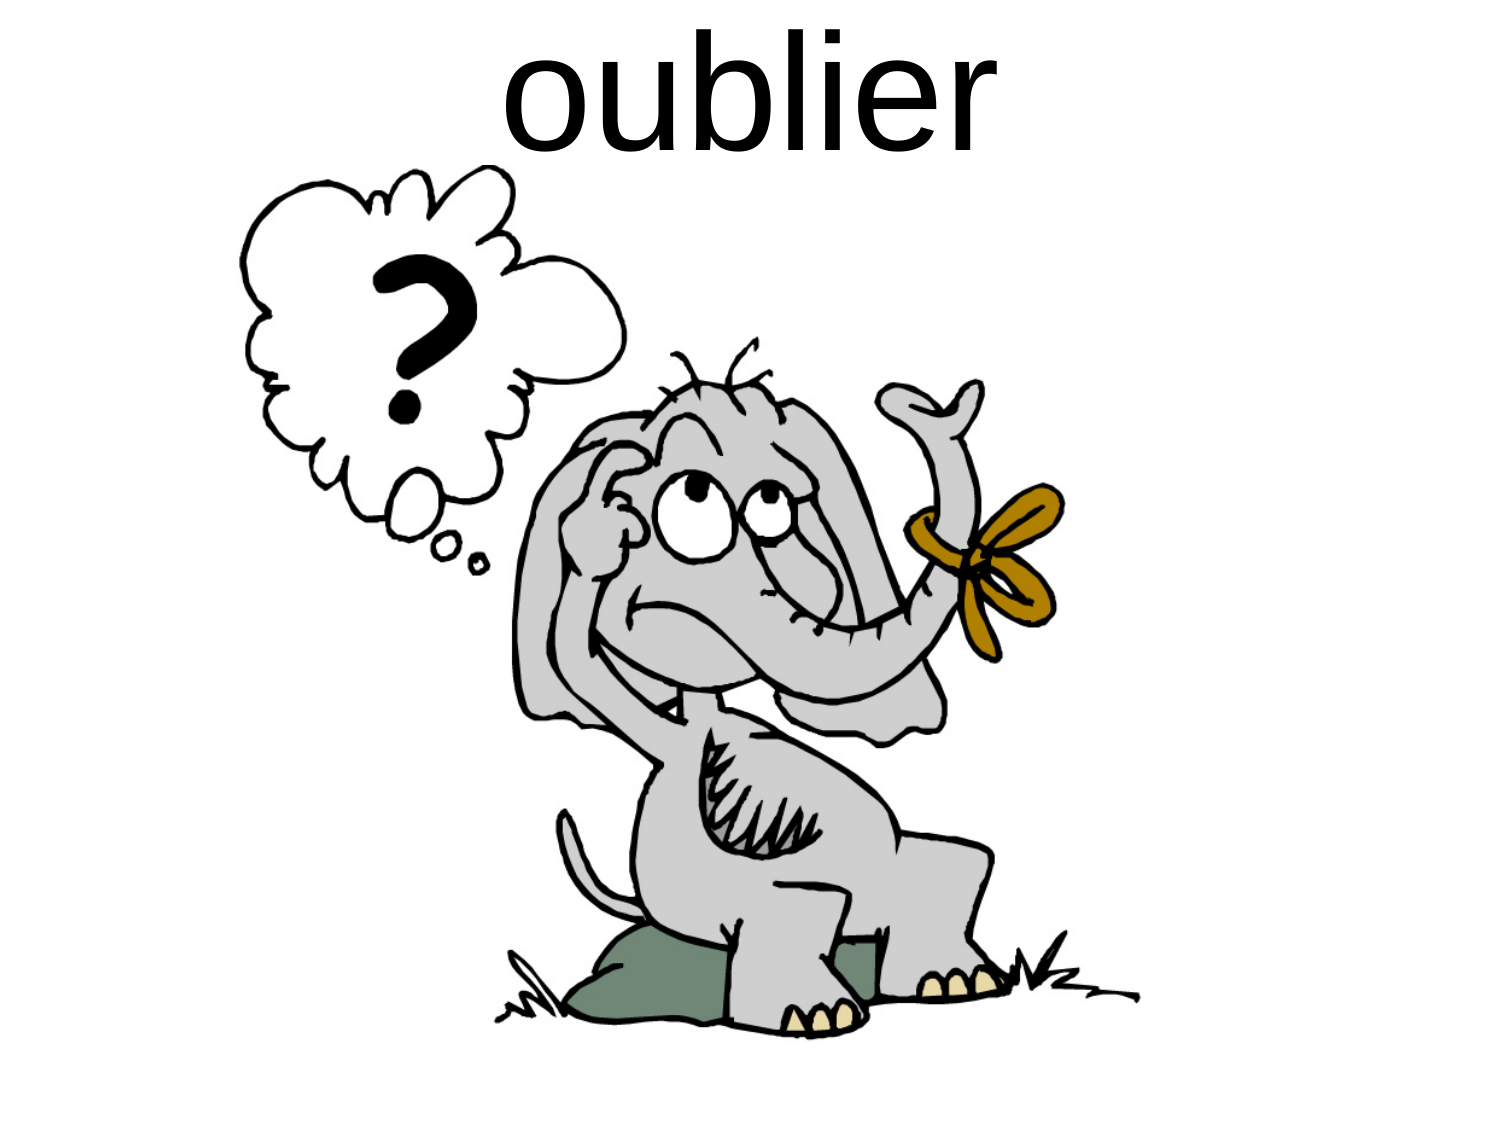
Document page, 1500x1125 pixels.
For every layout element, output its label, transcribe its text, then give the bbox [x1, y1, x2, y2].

picture [237, 165, 1143, 1043]
title oublier [74, 44, 1426, 233]
